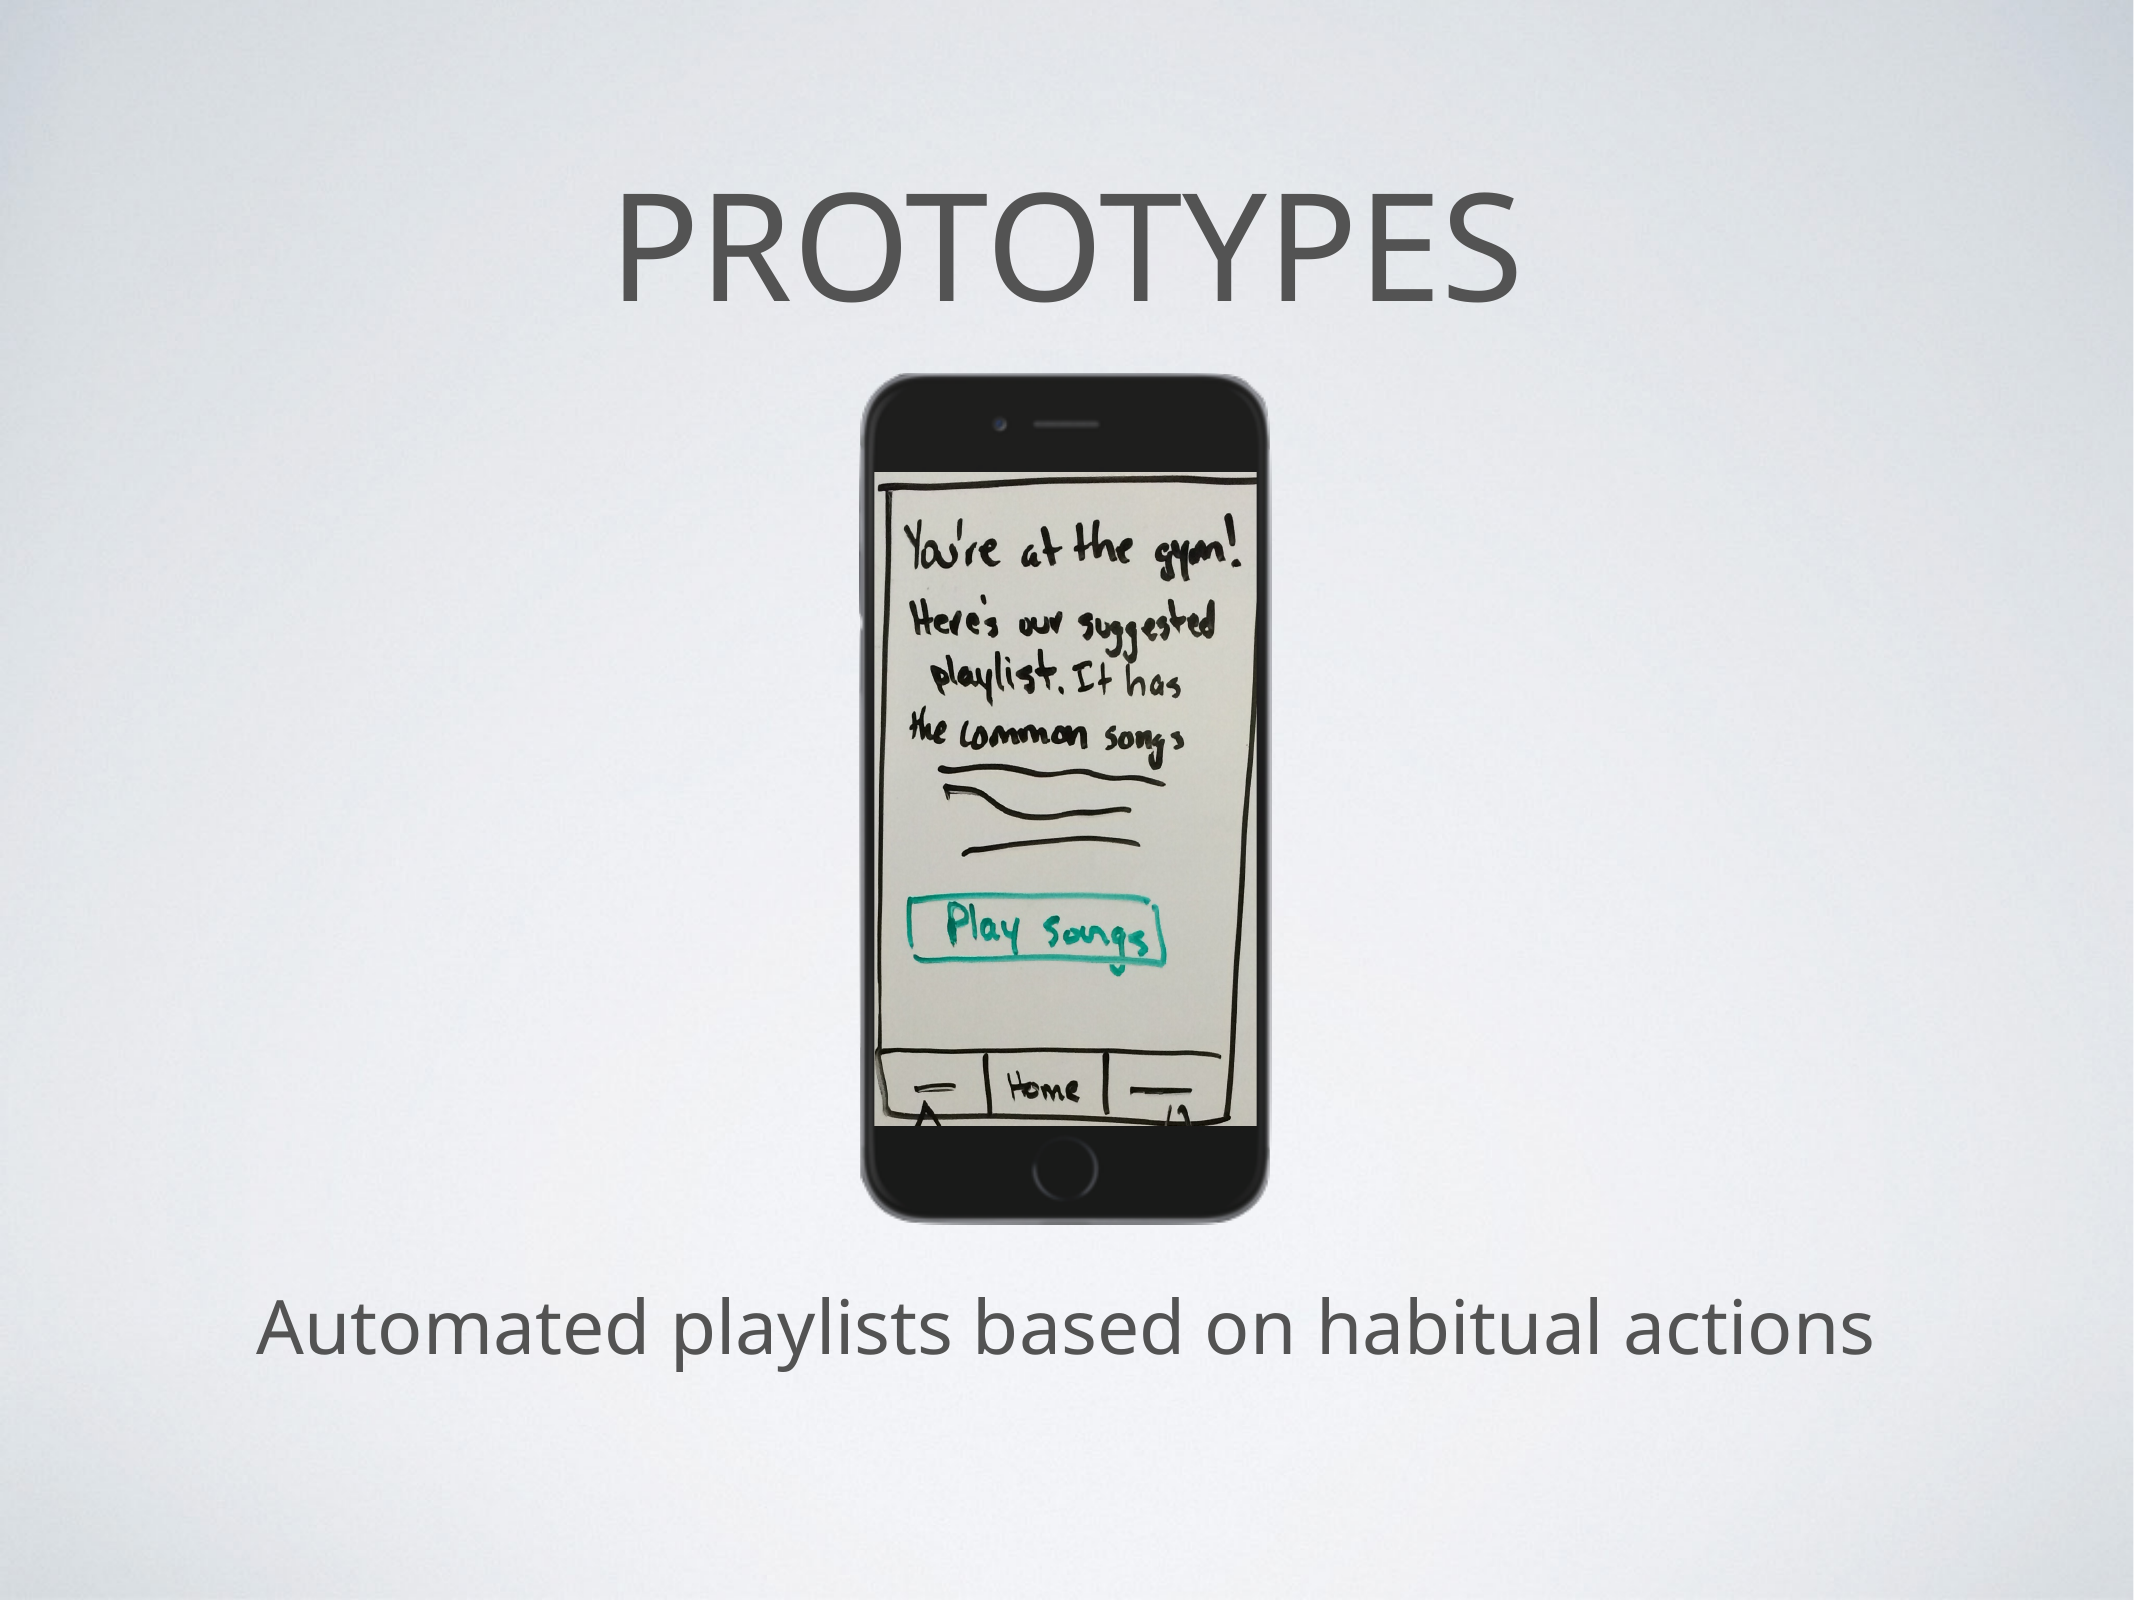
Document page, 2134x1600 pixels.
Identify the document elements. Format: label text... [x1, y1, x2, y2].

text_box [859, 372, 1272, 1225]
title Prototypes [57, 0, 2076, 508]
text_box Automated playlists based on habitual actions [248, 1271, 1885, 1379]
picture [0, 0, 2134, 1600]
